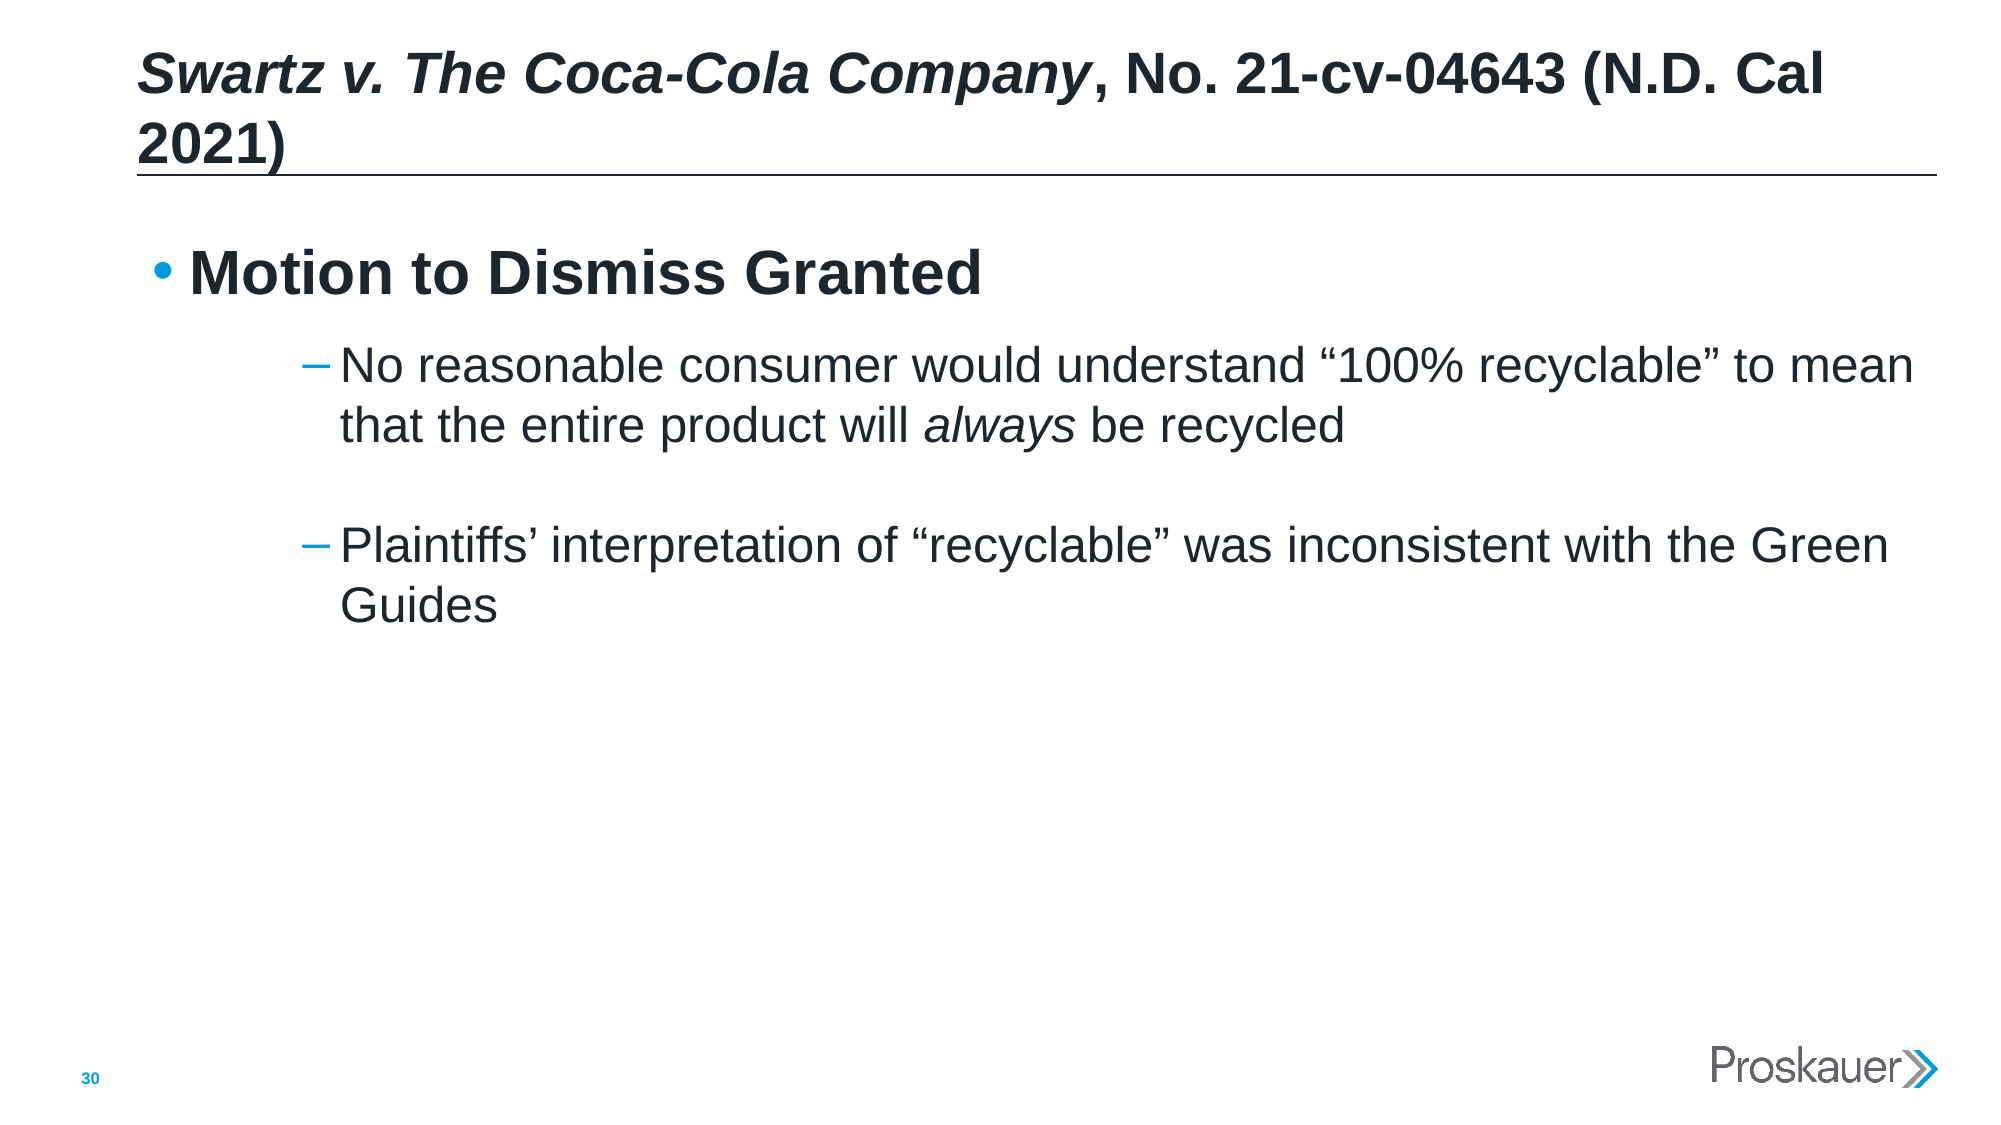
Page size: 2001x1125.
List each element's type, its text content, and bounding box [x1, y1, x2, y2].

picture [1922, 1072, 1938, 1088]
picture [1712, 1046, 1938, 1088]
slide_number 30 [0, 1012, 100, 1088]
list Motion to Dismiss Granted No reasonable consumer would understand “100% recyclable” to mean that the entire product will always be recycled Plaintiffs’ interpretation of “recyclable” was inconsistent with the Green Guides [137, 224, 1938, 988]
title Swartz v. The Coca-Cola Company, No. 21-cv-04643 (N.D. Cal 2021) [137, 0, 1938, 175]
